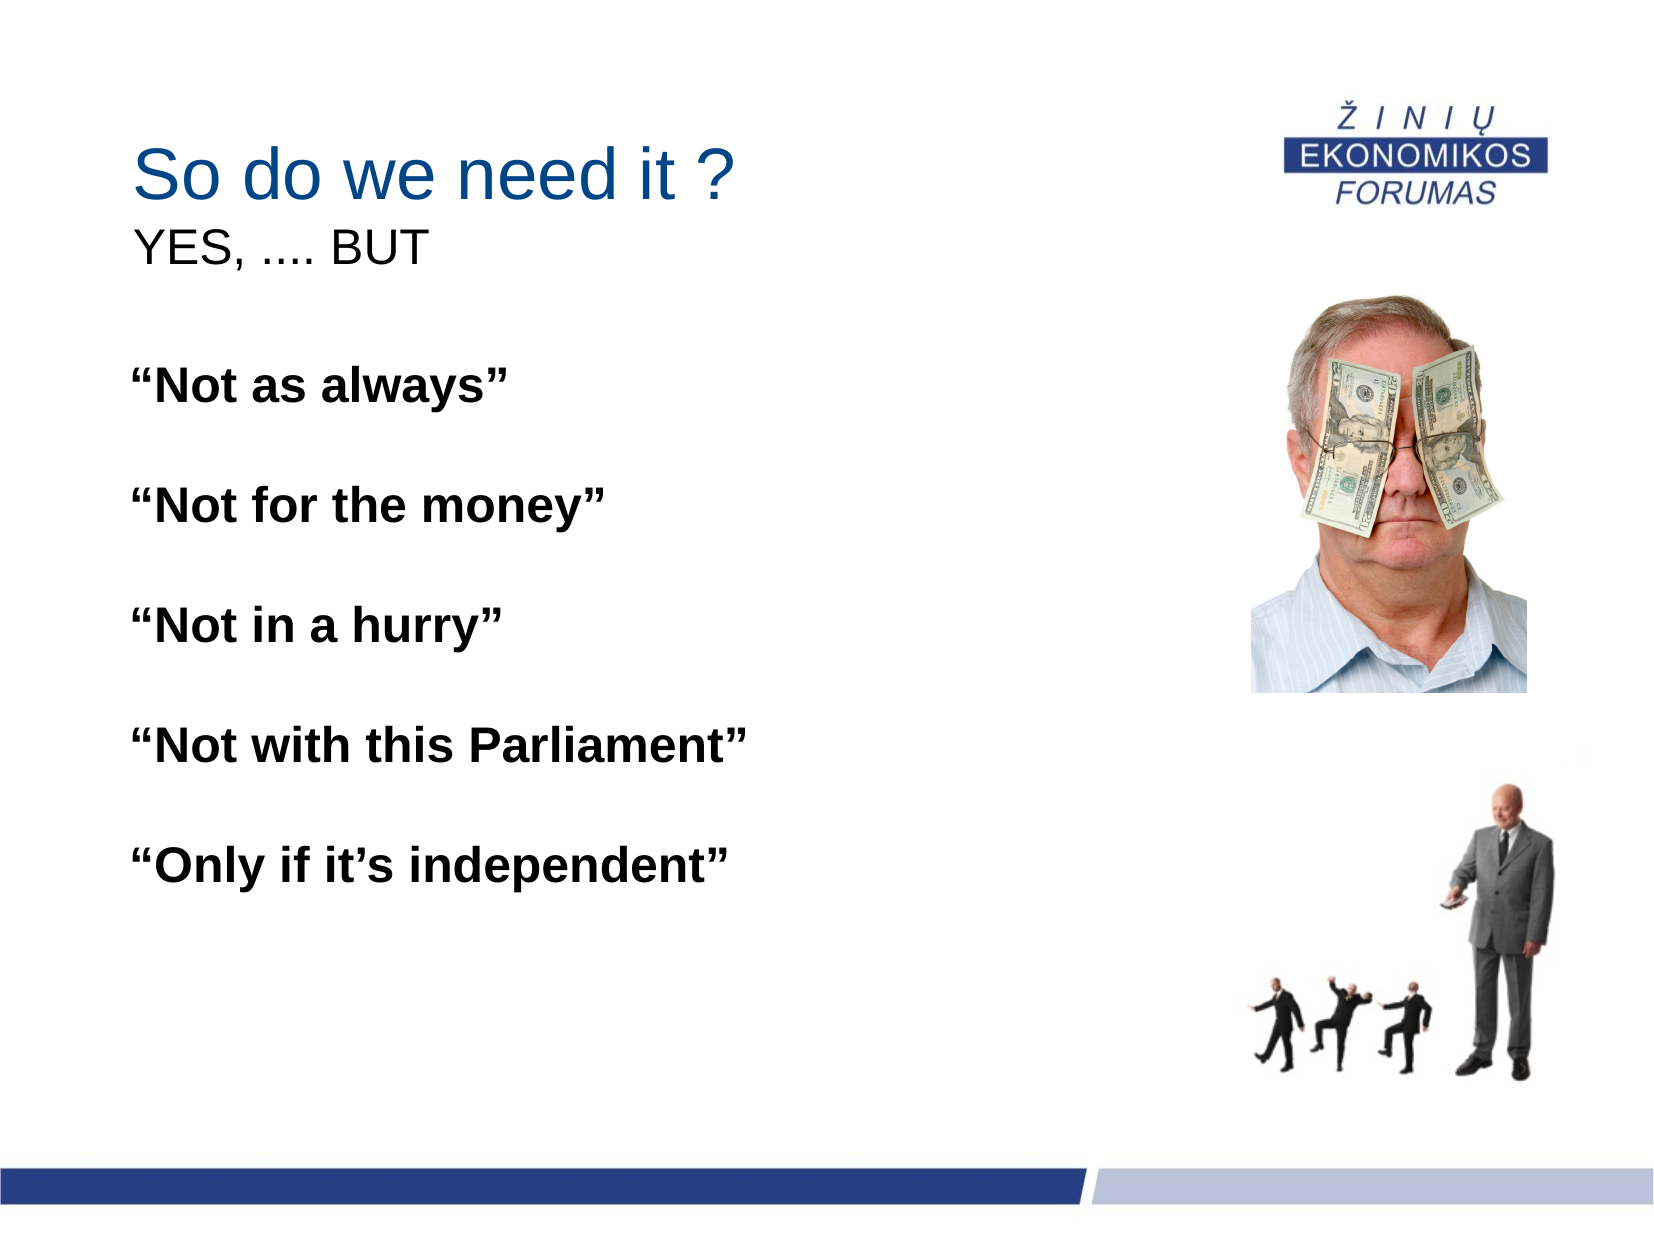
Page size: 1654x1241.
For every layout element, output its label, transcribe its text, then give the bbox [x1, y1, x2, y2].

text_box “Not as always” “Not for the money” “Not in a hurry” “Not with this Parliament” “Only if it’s independent” [114, 345, 1115, 1140]
text_box So do we need it ? YES, .... BUT [118, 118, 1215, 282]
picture [0, 0, 1654, 1241]
